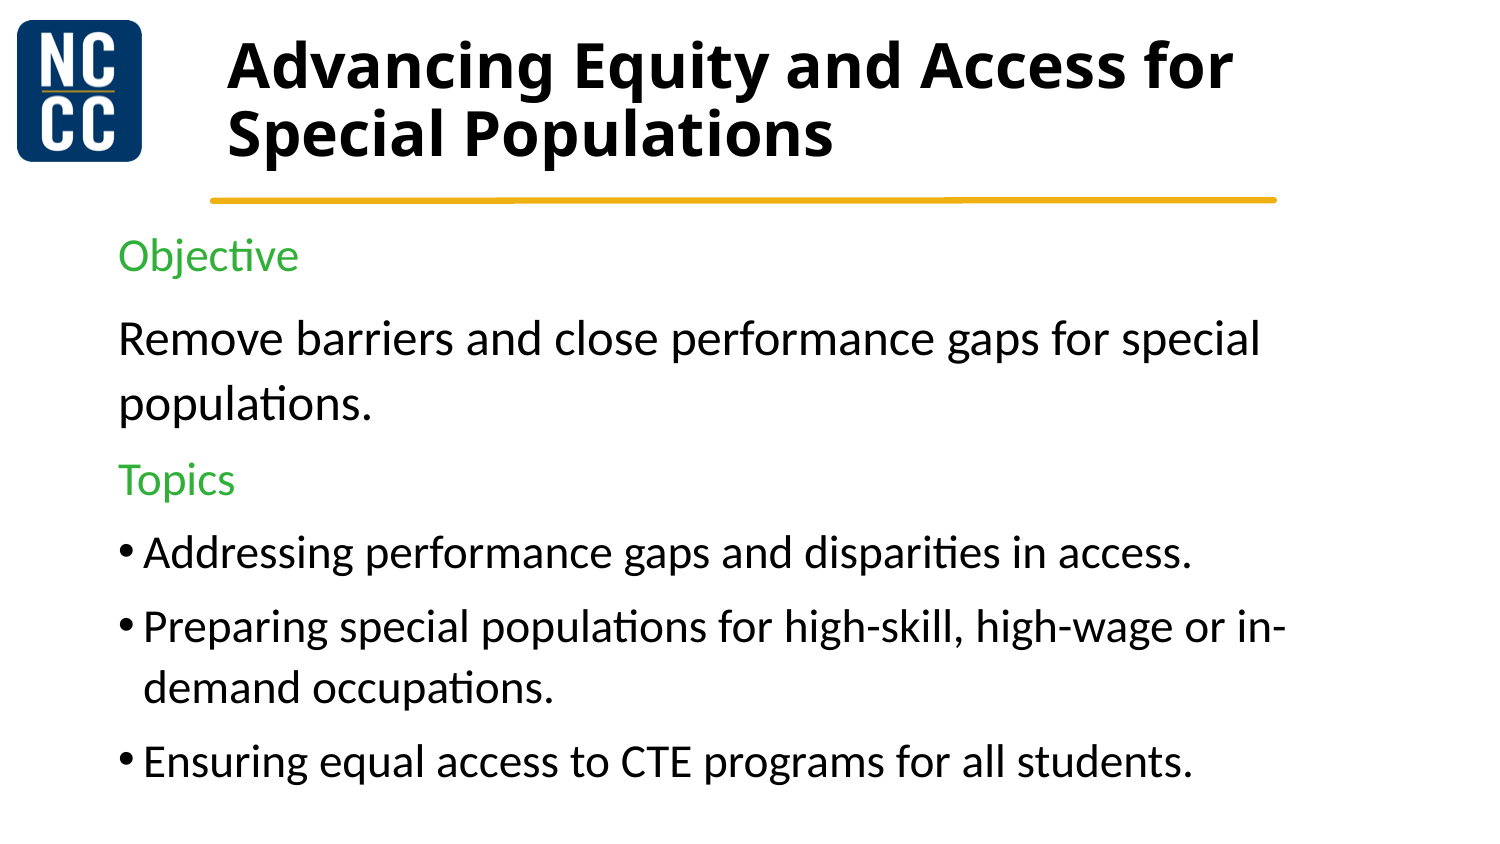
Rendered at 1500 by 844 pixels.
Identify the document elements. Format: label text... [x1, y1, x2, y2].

title Advancing Equity and Access for Special Populations [212, 20, 1421, 184]
picture [17, 20, 142, 162]
list Objective Remove barriers and close performance gaps for special populations. Topics Addressing performance gaps and disparities in access. Preparing special populations for high-skill, high-wage or in-demand occupations. Ensuring equal access to CTE programs for all students. [103, 216, 1397, 799]
